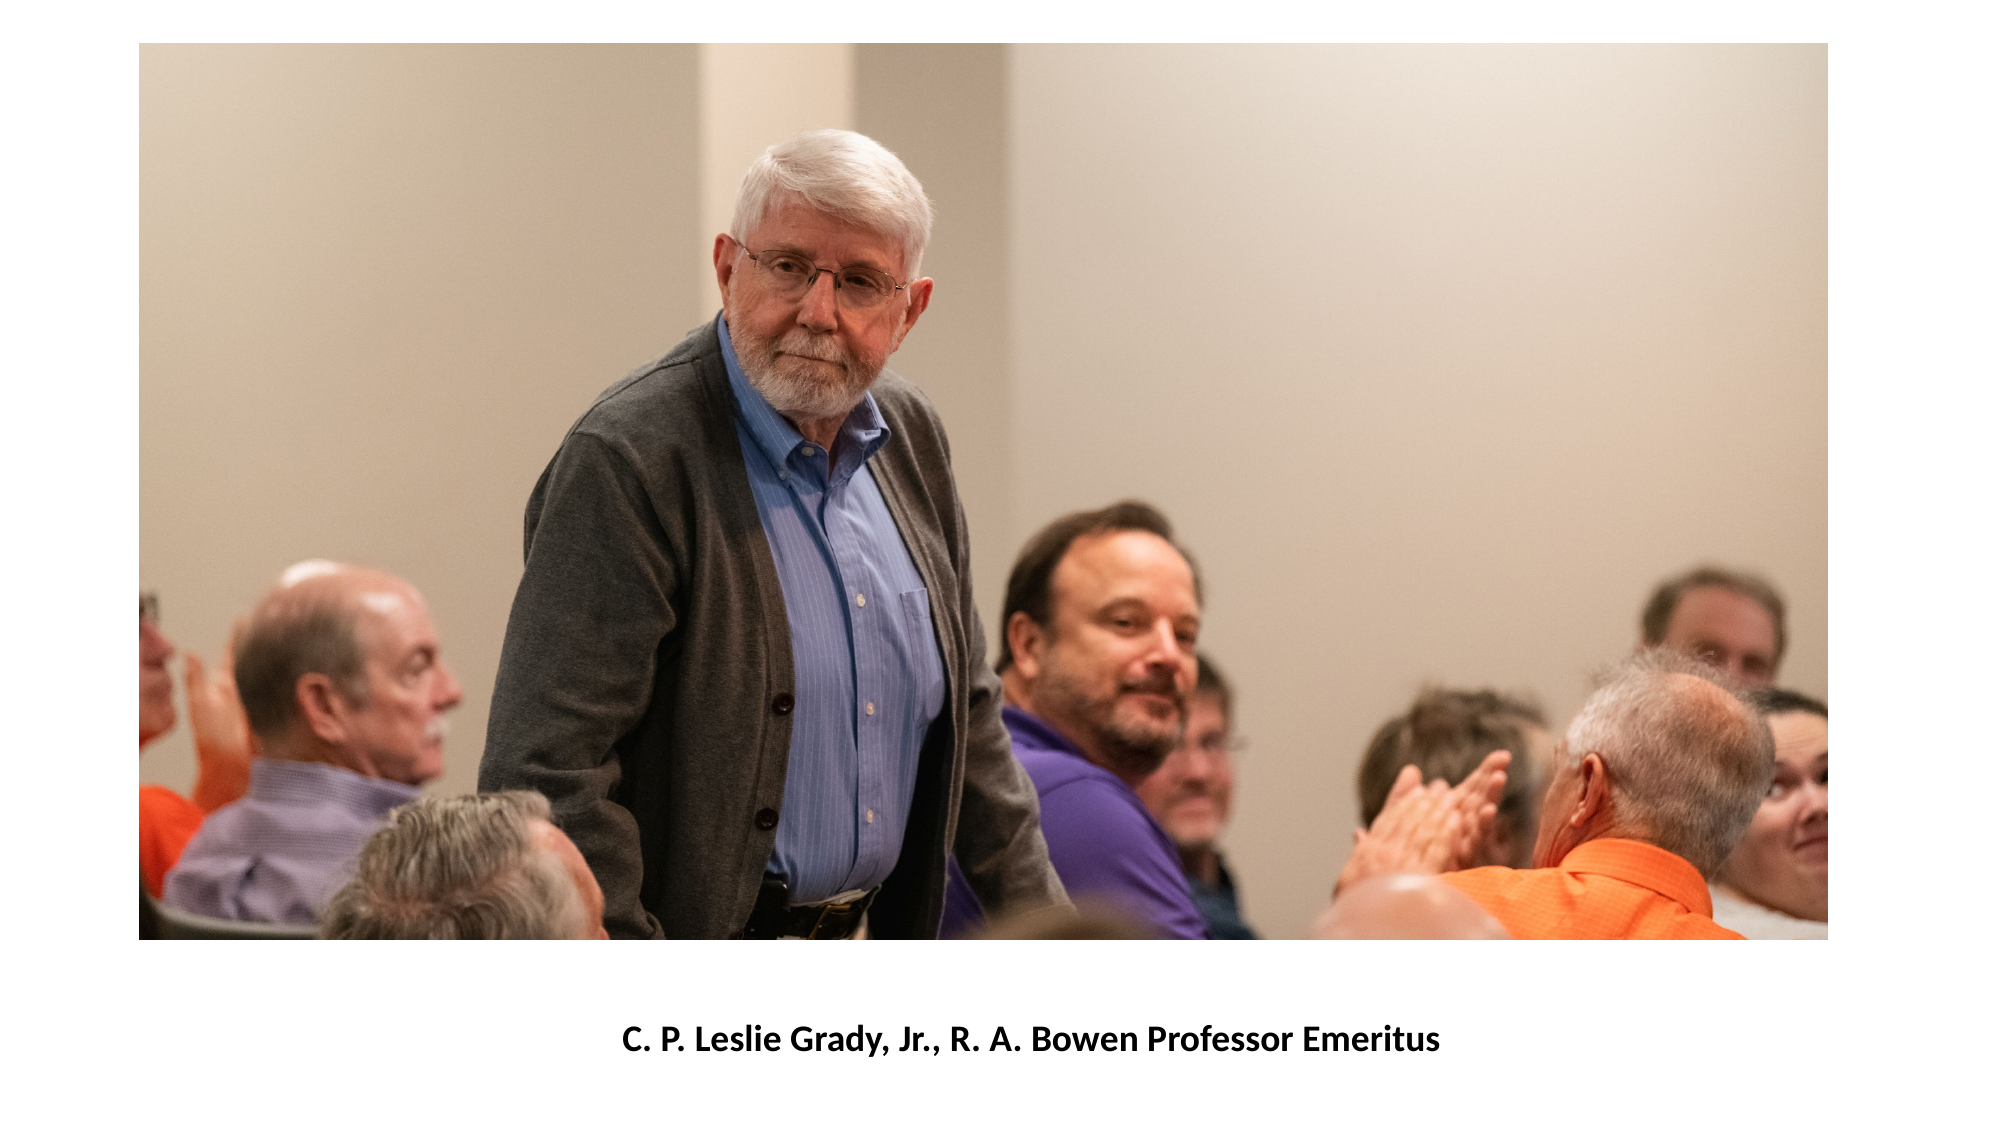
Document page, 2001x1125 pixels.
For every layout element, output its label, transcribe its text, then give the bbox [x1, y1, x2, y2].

text_box C. P. Leslie Grady, Jr., R. A. Bowen Professor Emeritus [607, 1006, 1456, 1067]
picture [139, 43, 1828, 940]
